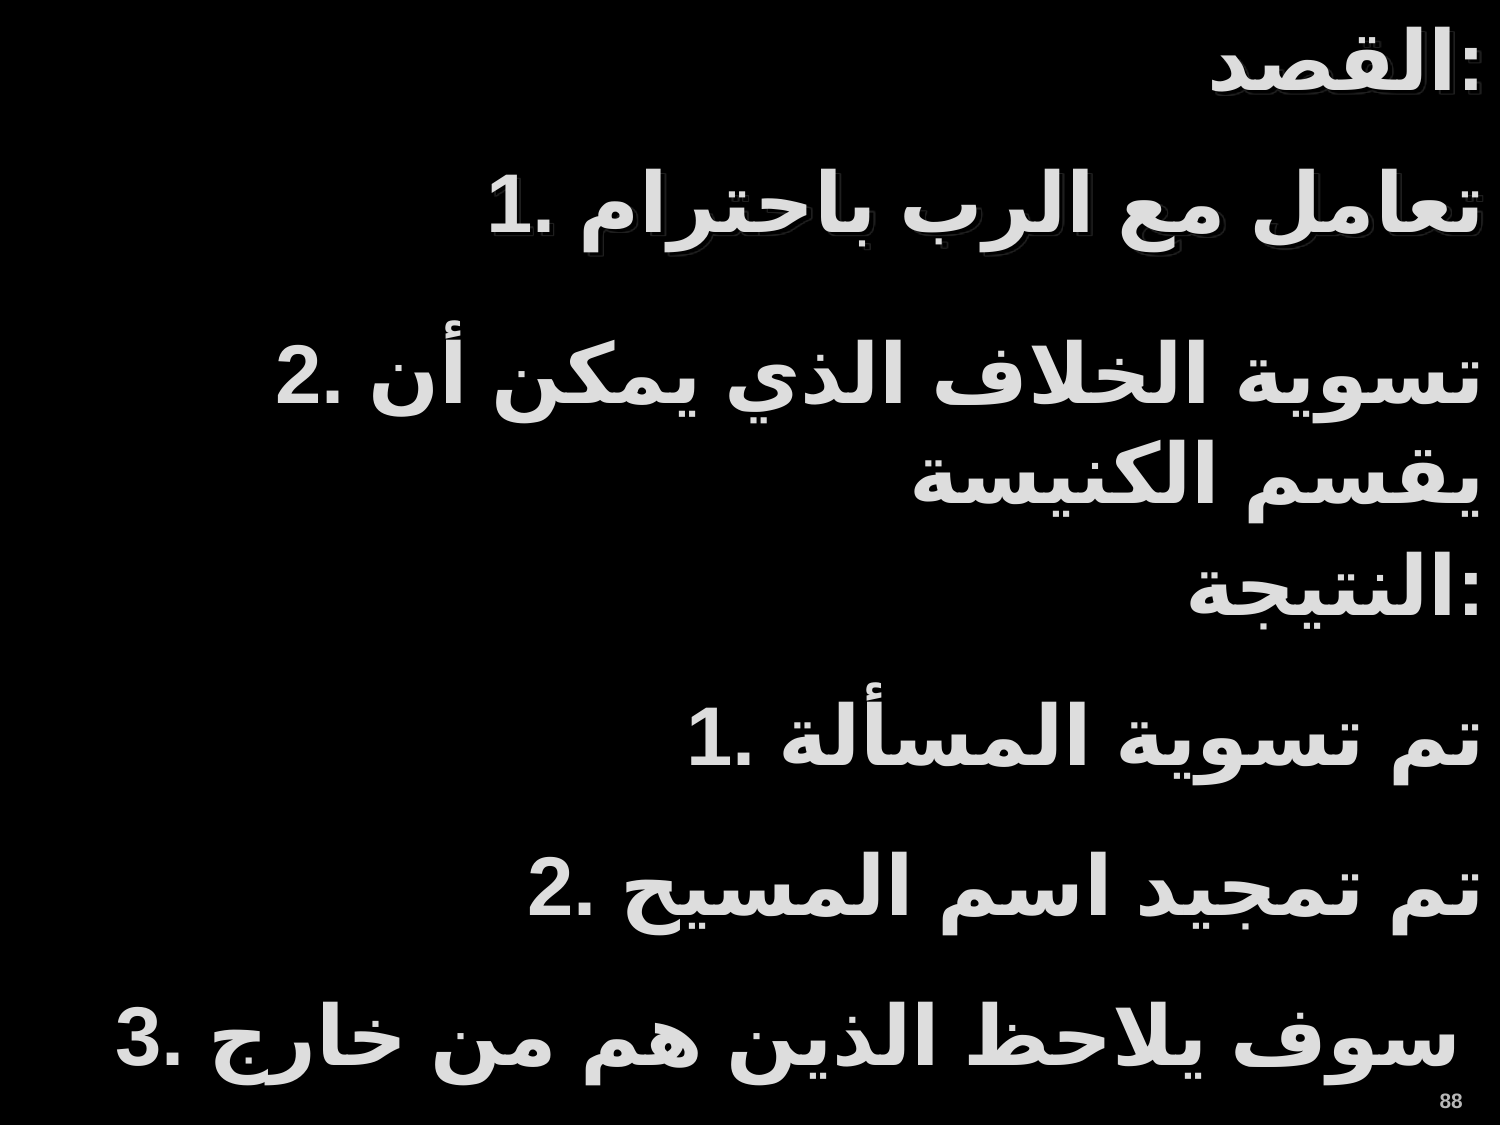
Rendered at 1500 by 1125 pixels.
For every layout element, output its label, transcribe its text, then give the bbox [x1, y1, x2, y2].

text_box النتيجة: 1. تم تسوية المسألة 2. تم تمجيد اسم المسيح 3. سوف يلاحظ الذين هم من خارج [0, 524, 1500, 1090]
text_box 2. تسوية الخلاف الذي يمكن أن يقسم الكنيسة [0, 312, 1500, 524]
slide_number 88 [1337, 1053, 1463, 1114]
text_box القصد: 1. تعامل مع الرب باحترام [0, 0, 1500, 257]
